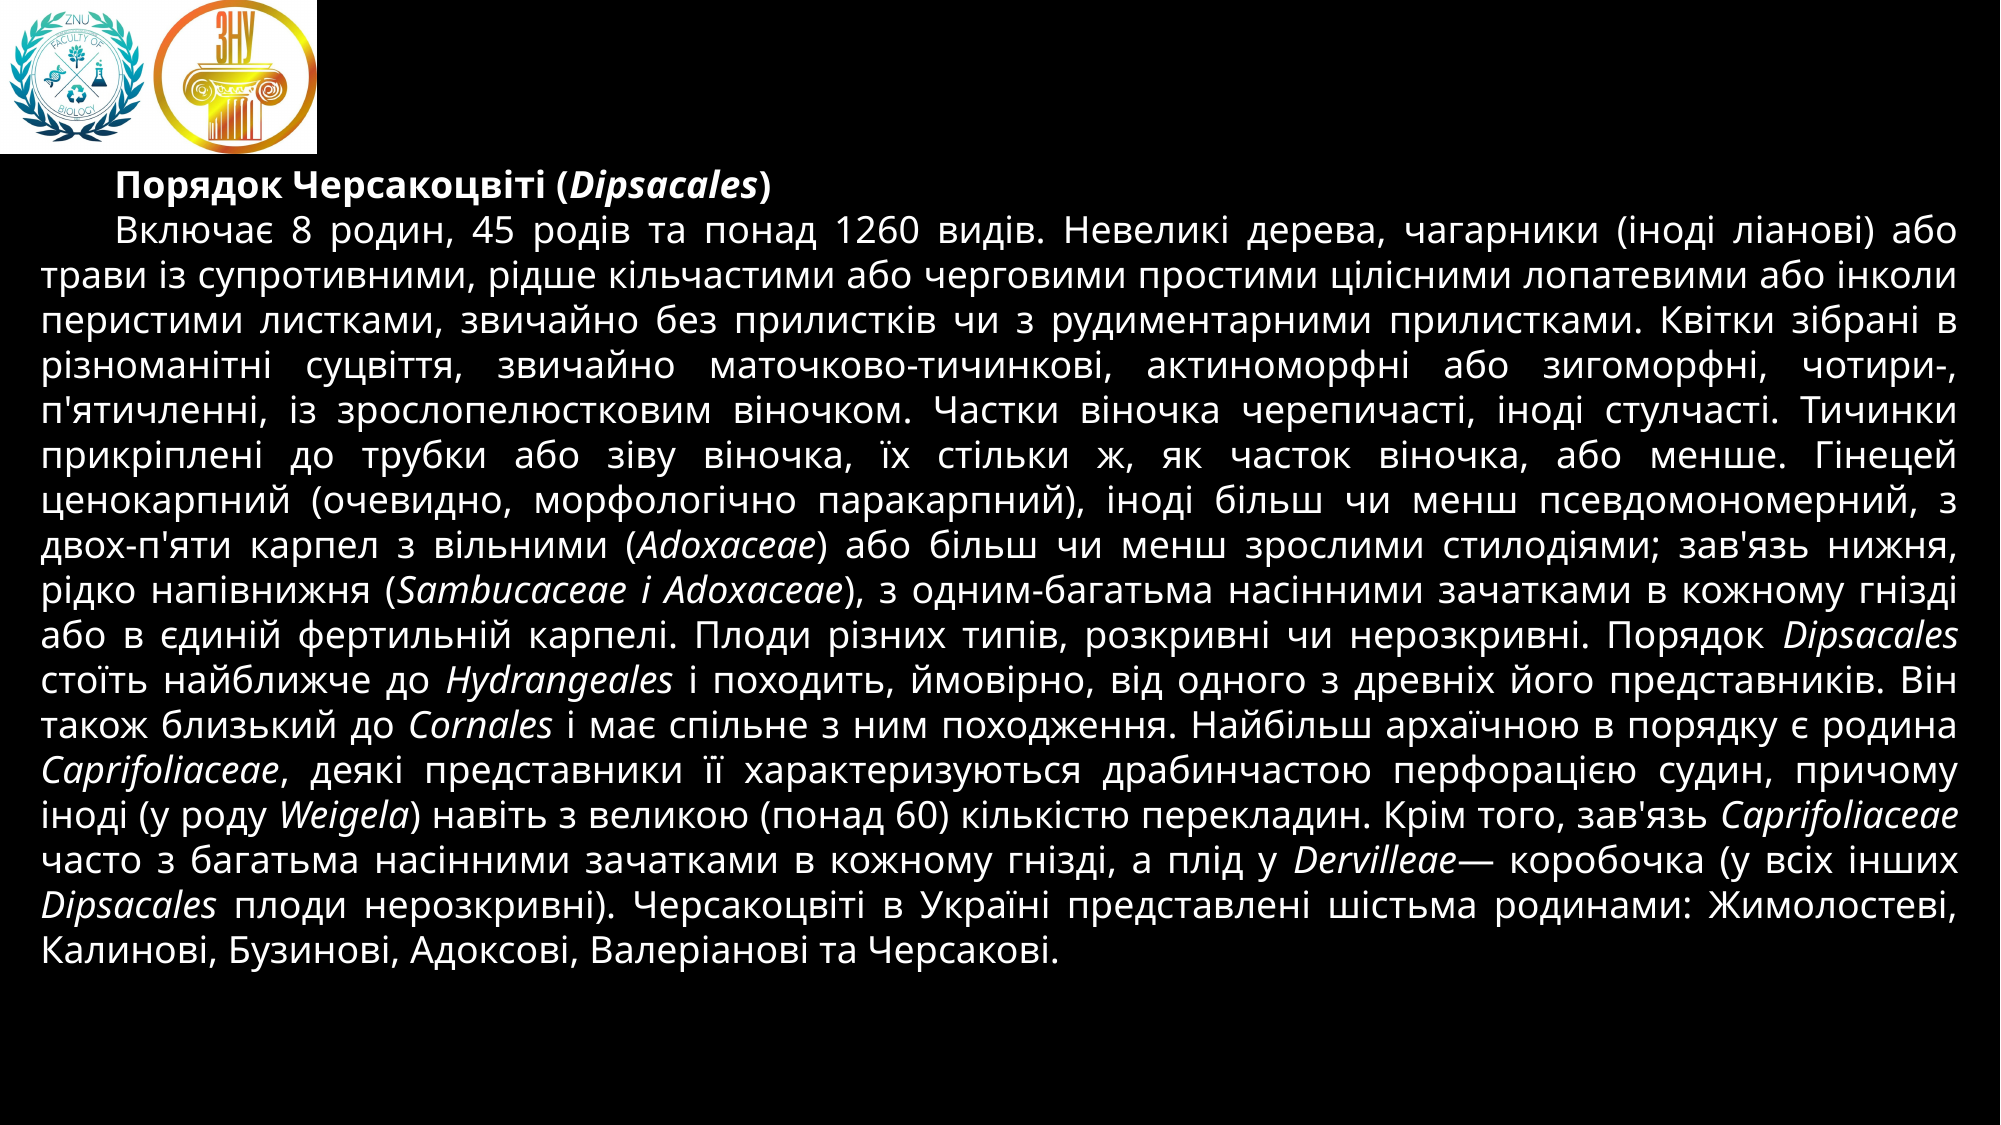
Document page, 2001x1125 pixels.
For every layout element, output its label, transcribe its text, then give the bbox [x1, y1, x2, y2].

text_box Порядок Черсакоцвіті (Dipsacales) Включає 8 родин, 45 родів та понад 1260 видів. Невеликі дерева, чагарники (іноді ліанові) або трави із супротивними, рідше кільчастими або черговими простими цілісними лопатевими або інколи перистими листками, звичайно без прилистків чи з рудиментарними прилистками. Квітки зібрані в різноманітні суцвіття, звичайно маточково-тичинкові, актиноморфні або зигоморфні, чотири-, п'ятичленні, із зрослопелюстковим віночком. Частки віночка черепичасті, іноді стулчасті. Тичинки прикріплені до трубки або зіву віночка, їх стільки ж, як часток віночка, або менше. Гінецей ценокарпний (очевидно, морфологічно паракарпний), іноді більш чи менш псевдомономерний, з двох-п'яти карпел з вільними (Adoxaceae) або більш чи менш зрослими стилодіями; зав'язь нижня, рідко напівнижня (Sambucaceae і Adoxaceae), з одним-багатьма насінними зачатками в кожному гнізді або в єдиній фертильній карпелі. Плоди різних типів, розкривні чи нерозкривні. Порядок Dipsacales стоїть найближче до Hydrangeales i походить, ймовірно, від одного з древніх його представників. Він також близький до Cornales і має спільне з ним походження. Найбільш архаїчною в порядку є родина Caprifoliaceae, деякі представники її характеризуються драбинчастою перфорацією судин, причому іноді (у роду Weigela) навіть з великою (понад 60) кількістю перекладин. Крім того, зав'язь Caprifoliaceae часто з багатьма насінними зачатками в кожному гнізді, а плід у Dervilleae— коробочка (у всіх інших Dipsacales плоди нерозкривні). Черсакоцвіті в Україні представлені шістьма родинами: Жимолостеві, Калинові, Бузинові, Адоксові, Валеріанові та Черсакові. [25, 153, 1975, 1023]
picture [0, 0, 317, 154]
